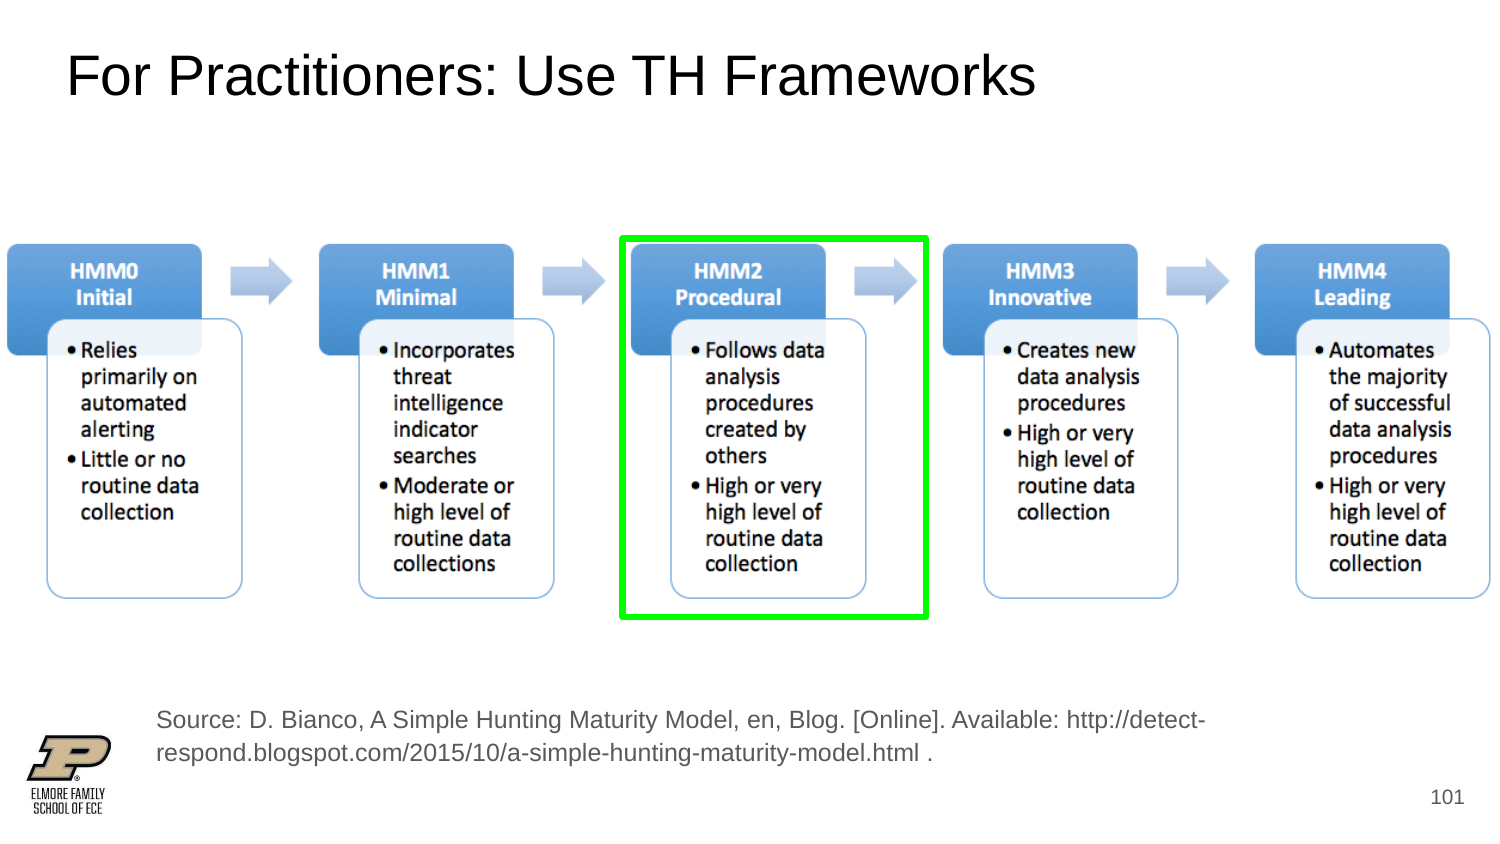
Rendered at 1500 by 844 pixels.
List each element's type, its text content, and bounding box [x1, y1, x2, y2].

slide_number ‹#› [1389, 764, 1480, 830]
picture [0, 238, 1500, 606]
title For Practitioners: Use TH Frameworks [51, 28, 1449, 123]
picture [12, 719, 124, 832]
list Source: D. Bianco, A Simple Hunting Maturity Model, en, Blog. [Online]. Available: http://detect-respond.blogspot.com/2015/10/a-simple-hunting-maturity-model.html . [141, 686, 1359, 844]
